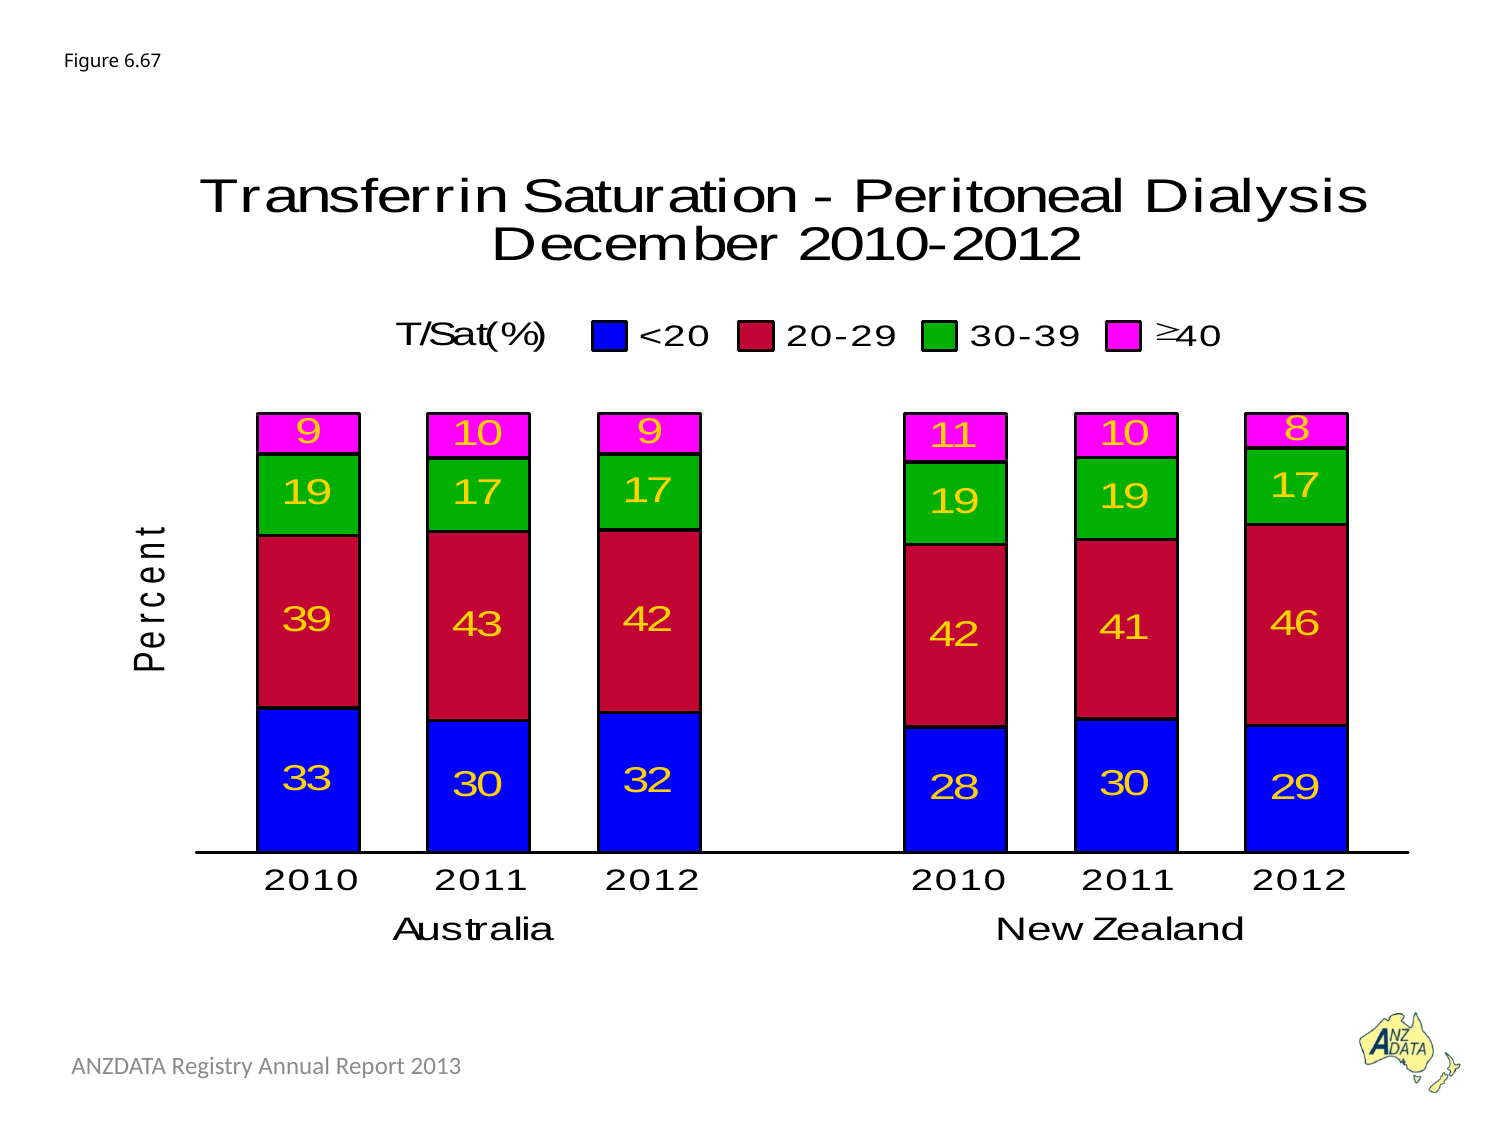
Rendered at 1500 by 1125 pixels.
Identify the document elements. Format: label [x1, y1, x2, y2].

text_box [0, 42, 1451, 1125]
picture [1353, 1006, 1465, 1102]
footer [29, 1035, 505, 1095]
